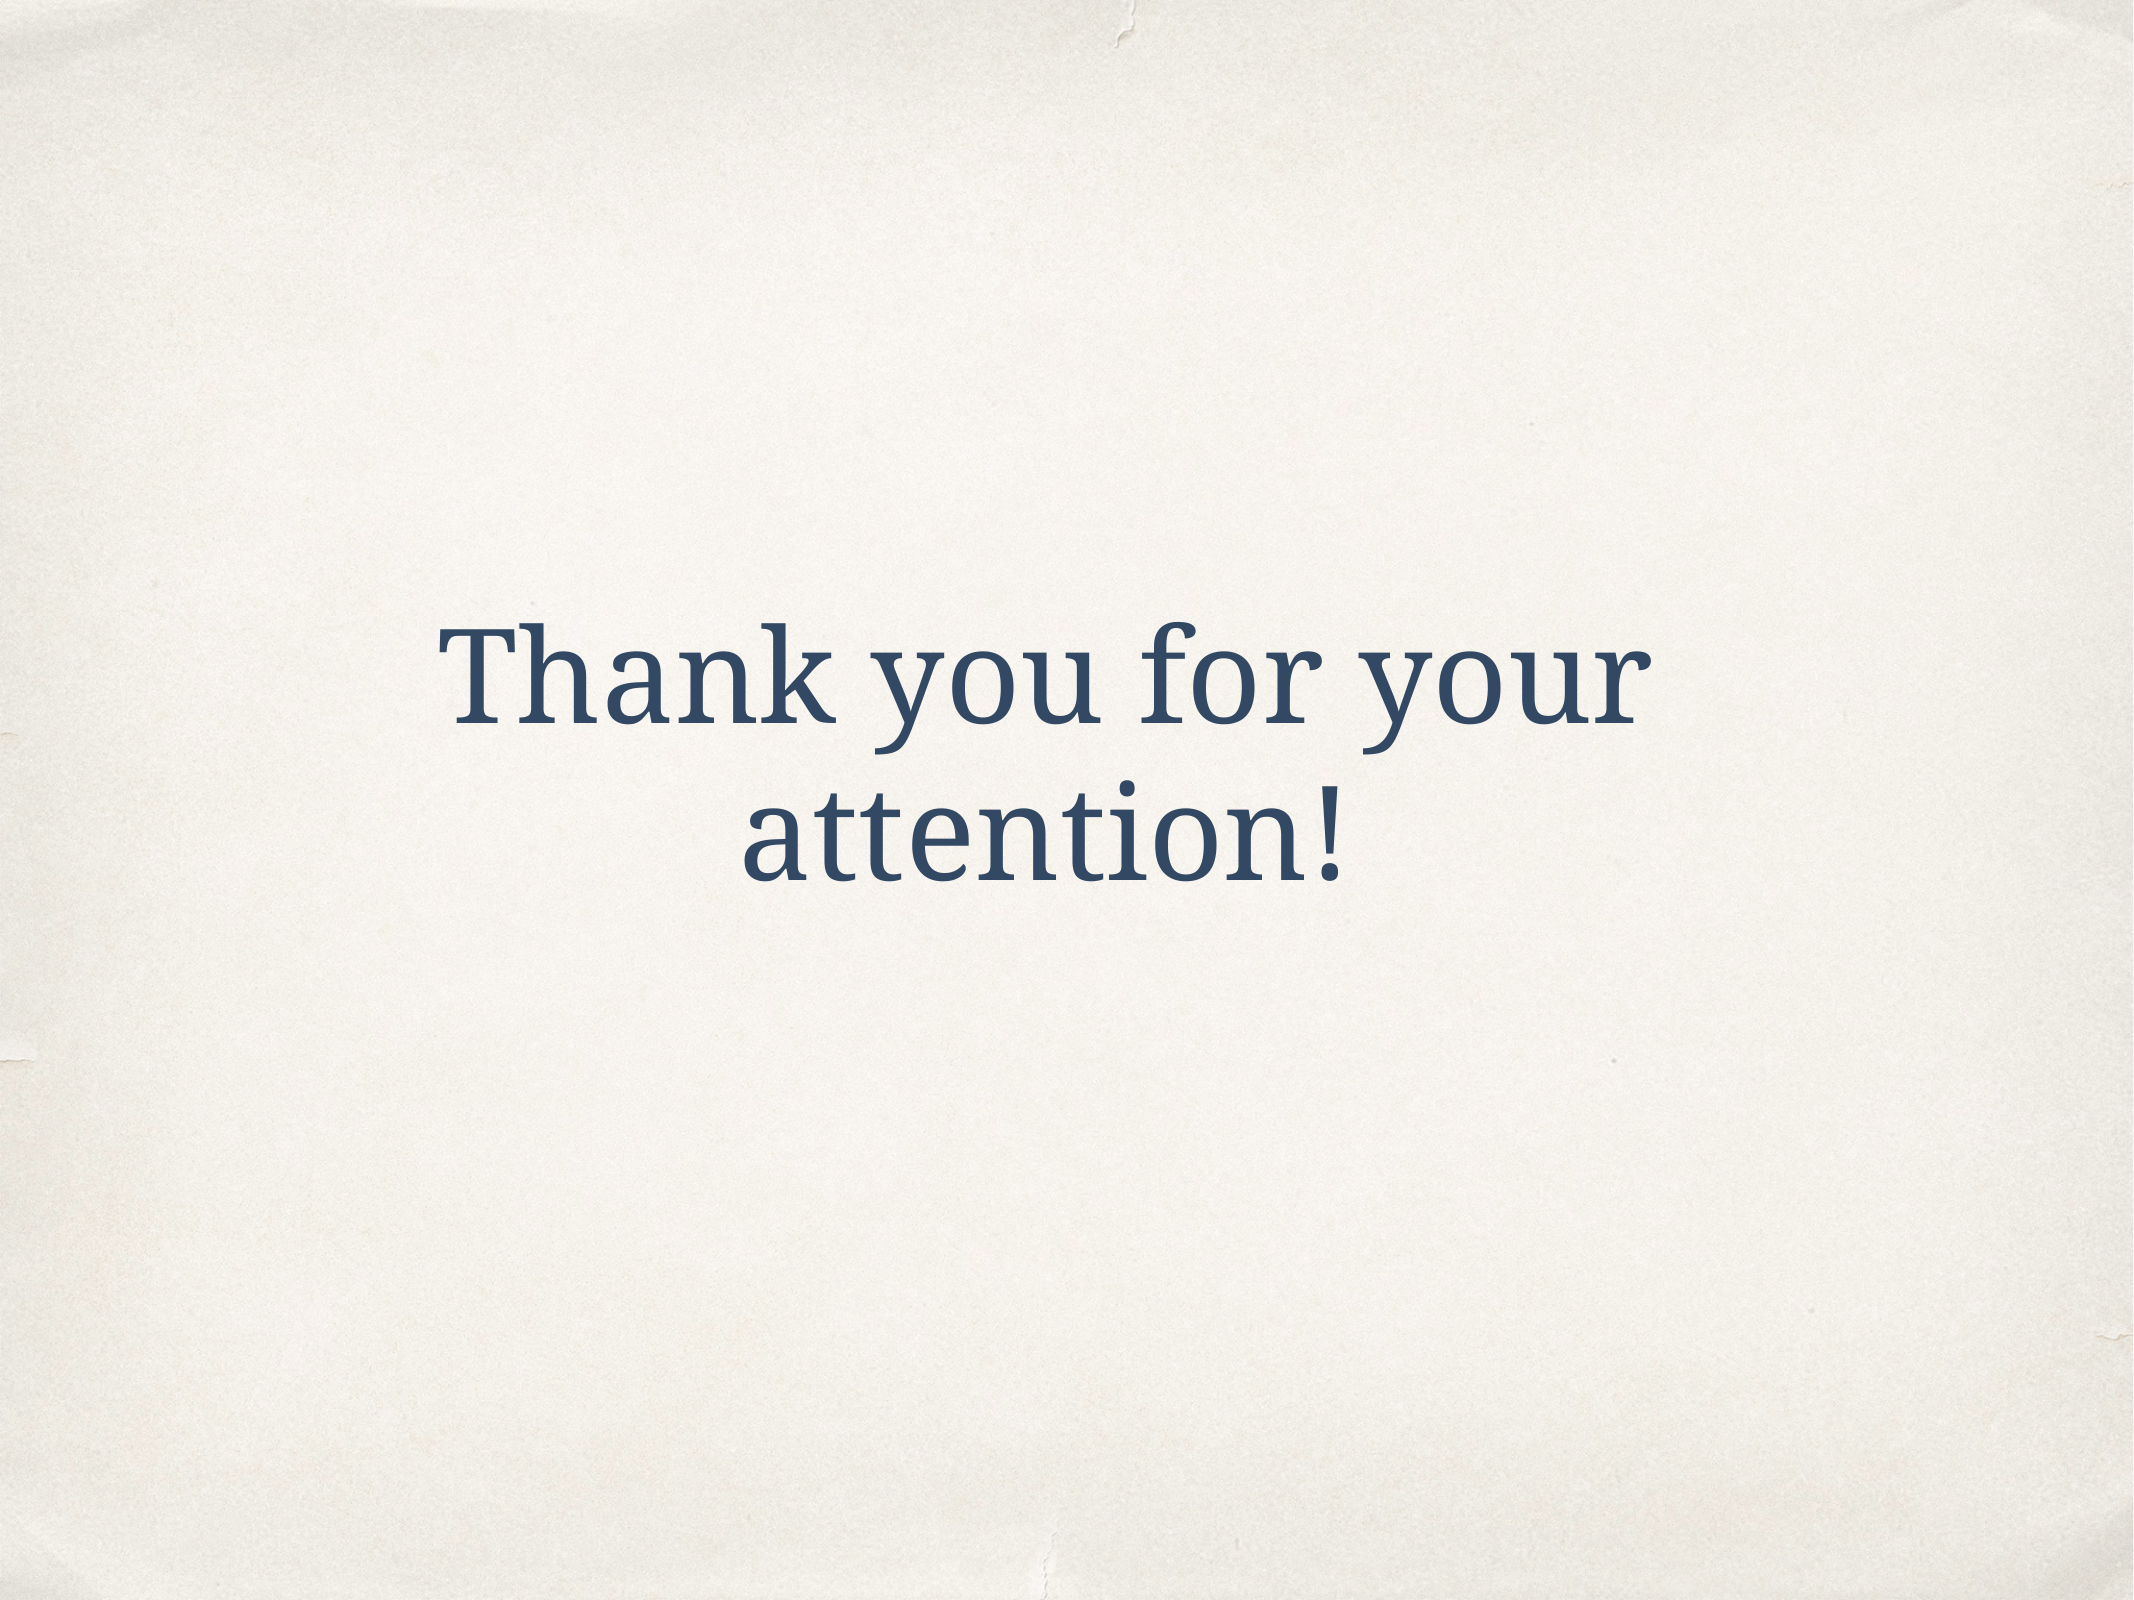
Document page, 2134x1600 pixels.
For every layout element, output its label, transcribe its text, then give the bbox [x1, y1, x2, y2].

picture [0, 0, 2134, 1600]
text_box Thank you for your attention! [384, 583, 1707, 916]
